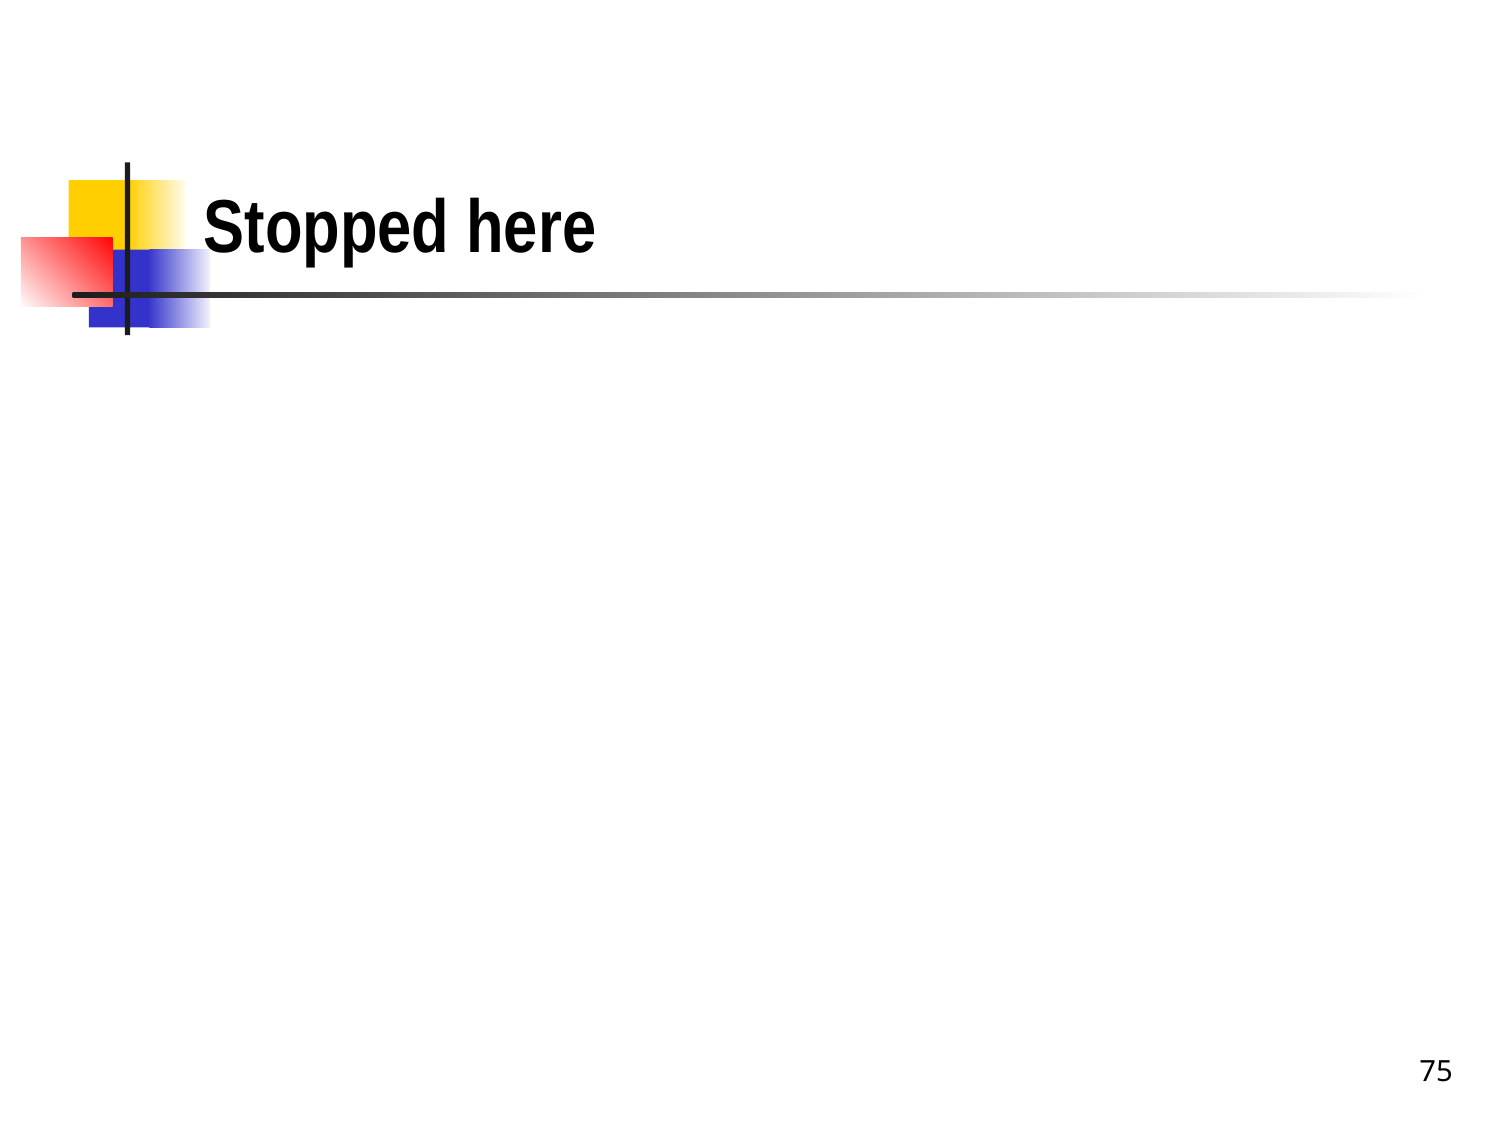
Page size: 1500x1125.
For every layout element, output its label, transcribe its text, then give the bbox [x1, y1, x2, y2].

slide_number 75 [1155, 1024, 1468, 1100]
title Stopped here [188, 35, 1468, 275]
